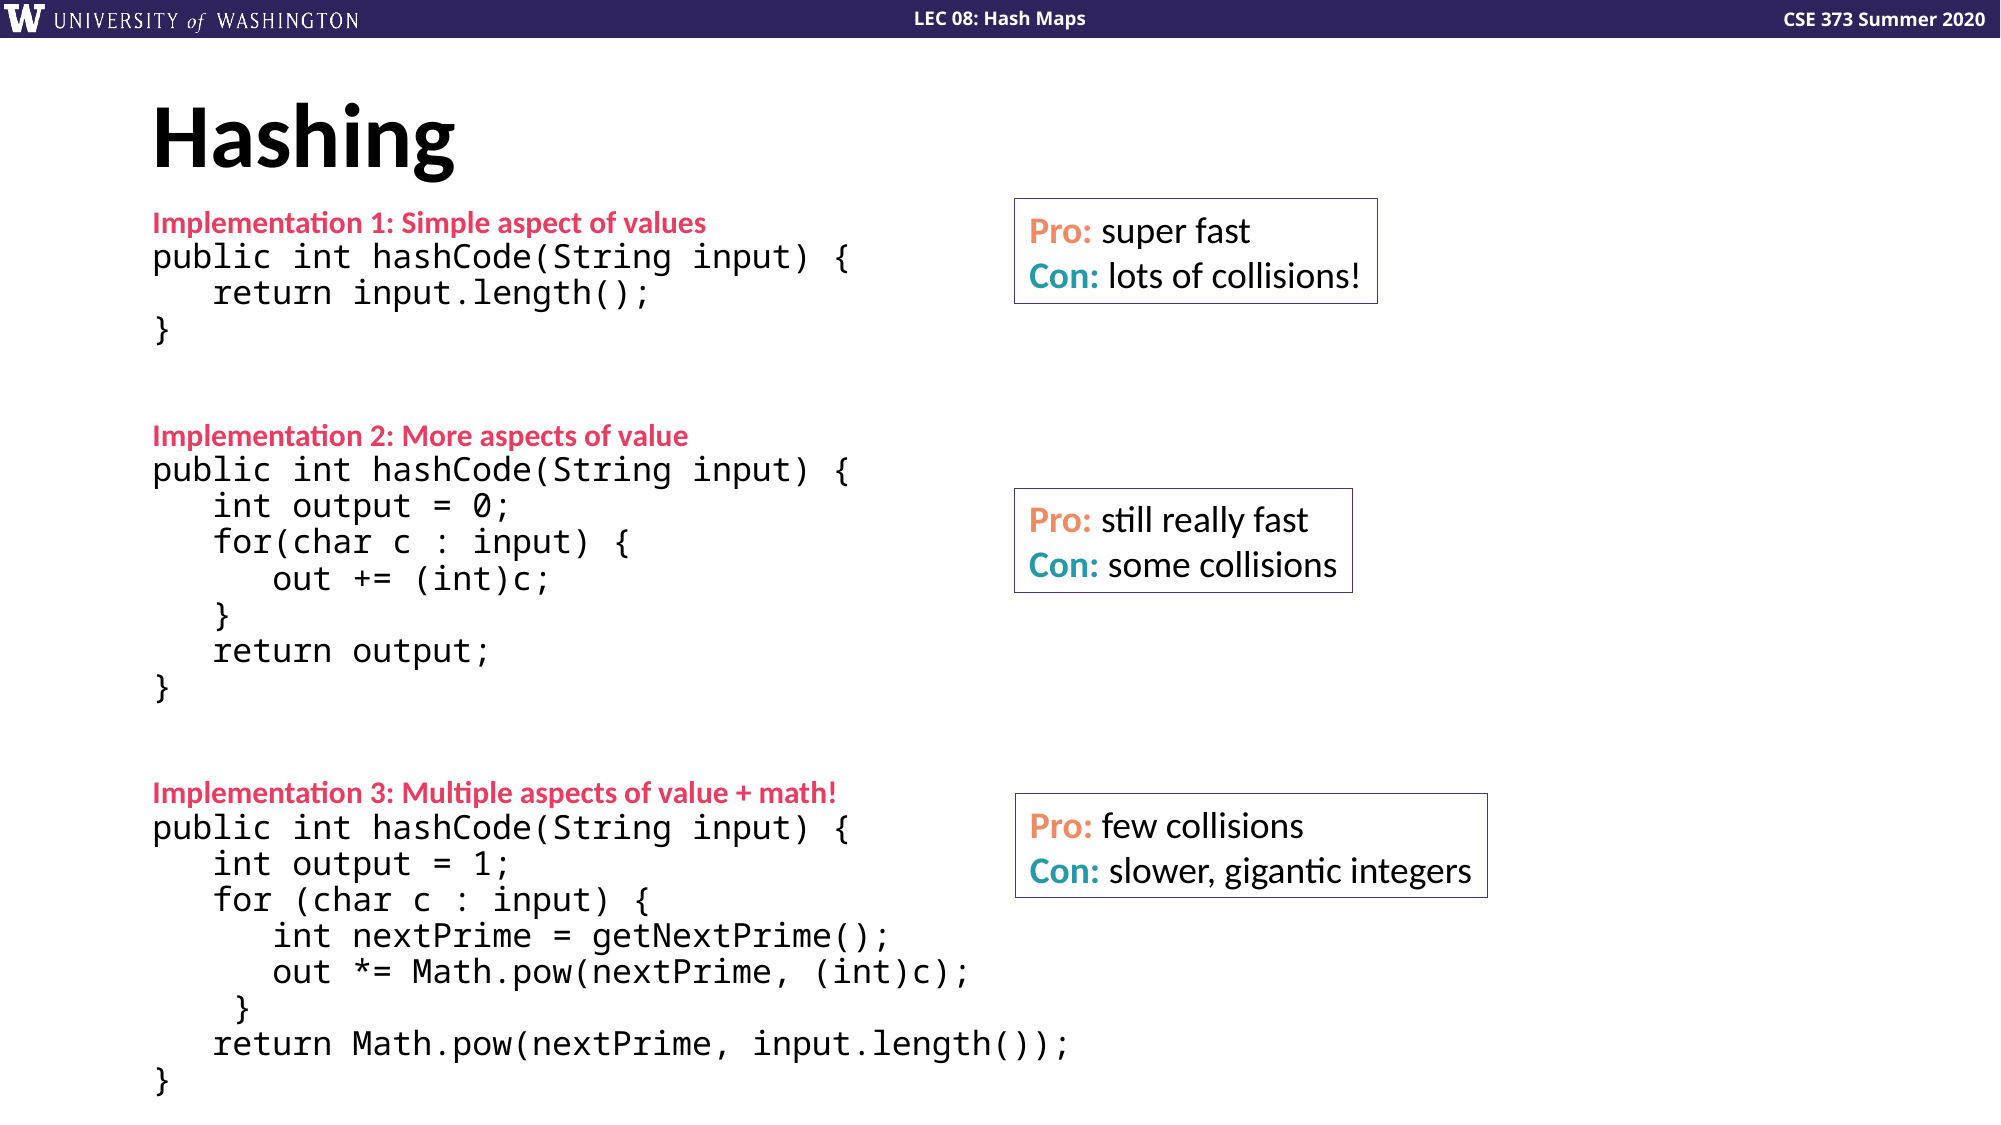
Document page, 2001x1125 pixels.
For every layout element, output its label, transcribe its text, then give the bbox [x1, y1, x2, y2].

text_box Pro: still really fast Con: some collisions [1014, 488, 1353, 593]
text_box Pro: super fast Con: lots of collisions! [1014, 198, 1378, 304]
picture [4, 4, 358, 33]
list Implementation 1: Simple aspect of values public int hashCode(String input) { return input.length(); } Implementation 2: More aspects of value public int hashCode(String input) { int output = 0; for(char c : input) { out += (int)c; } return output; } Implementation 3: Multiple aspects of value + math! public int hashCode(String input) { int output = 1; for (char c : input) { int nextPrime = getNextPrime(); out *= Math.pow(nextPrime, (int)c); } return Math.pow(nextPrime, input.length()); } [137, 198, 1973, 1107]
text_box Pro: few collisions Con: slower, gigantic integers [1015, 793, 1488, 898]
title Hashing [137, 74, 1863, 198]
